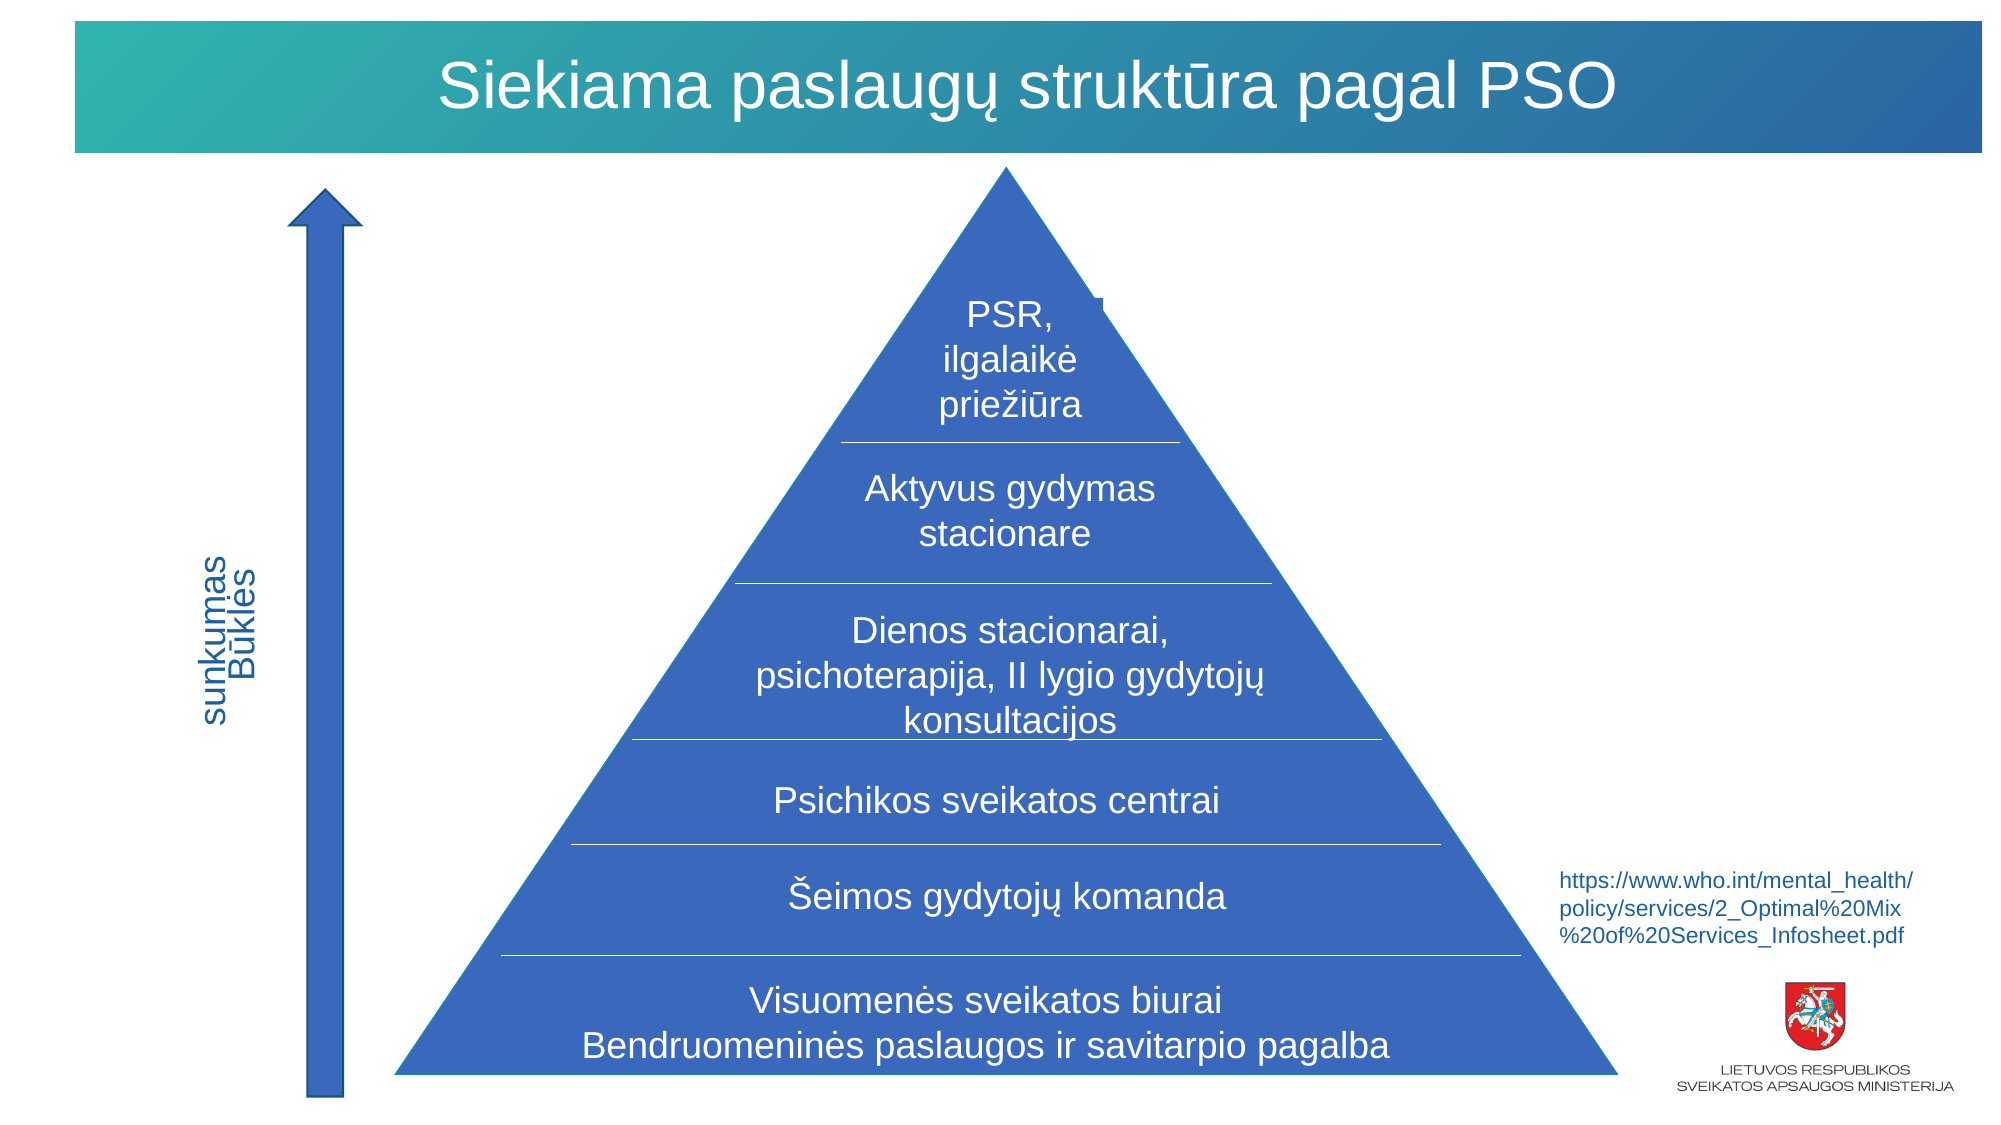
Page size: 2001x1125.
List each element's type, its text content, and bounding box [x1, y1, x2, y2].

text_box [289, 167, 1618, 1097]
text_box Būklės sunkumas [109, 475, 289, 582]
title Siekiama paslaugų struktūra pagal PSO [74, 21, 1983, 153]
text_box https://www.who.int/mental_health/policy/services/2_Optimal%20Mix%20of%20Services_Infosheet.pdf [1618, 858, 1962, 956]
picture [1677, 982, 1954, 1091]
